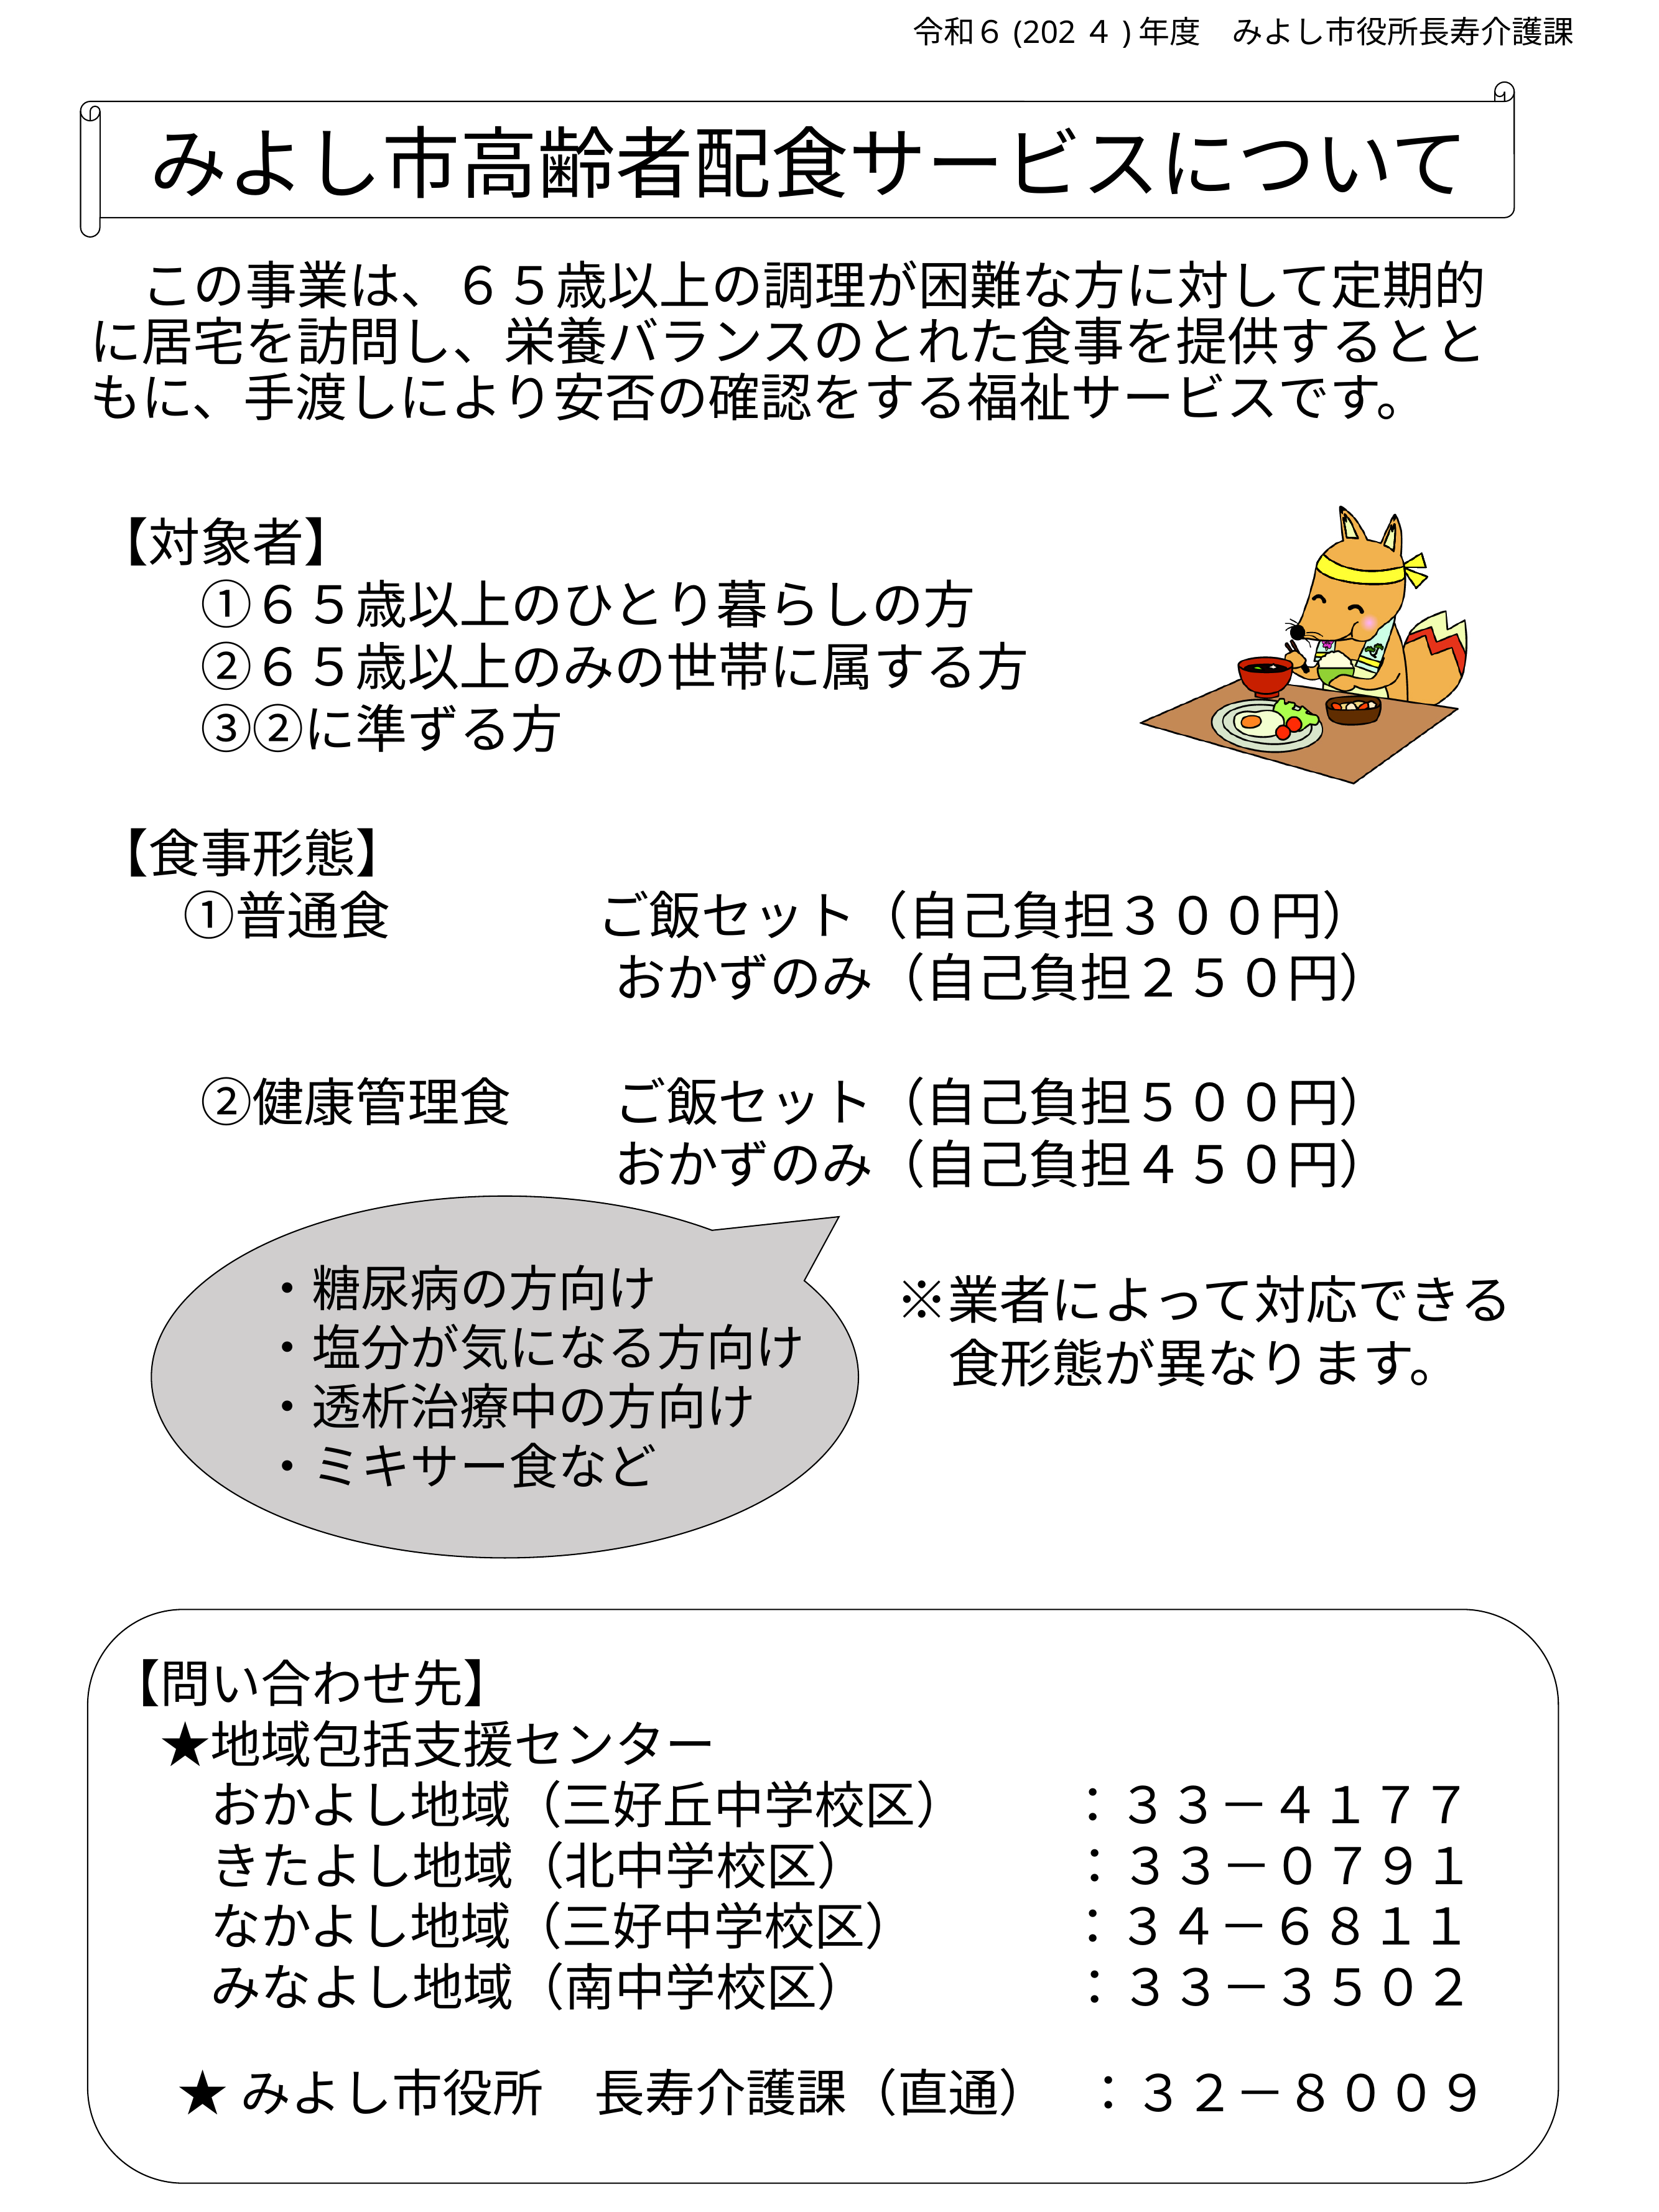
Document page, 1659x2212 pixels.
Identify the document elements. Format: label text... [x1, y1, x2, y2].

text_box [86, 1609, 1559, 2184]
text_box 【対象者】 ①６５歳以上のひとり暮らしの方 ②６５歳以上のみの世帯に属する方 ③②に準ずる方 【食事形態】 ①普通食 ご飯セット（自己負担３００円） おかずのみ（自己負担２５０円） ②健康管理食 ご飯セット（自己負担５００円） おかずのみ（自己負担４５０円） ※業者によって対応できる 食形態が異なります。 [87, 504, 1642, 1460]
text_box ・糖尿病の方向け ・塩分が気になる方向け ・透析治療中の方向け ・ミキサー食など [253, 1253, 858, 1499]
picture [1136, 504, 1471, 785]
title この事業は、６５歳以上の調理が困難な方に対して定期的に居宅を訪問し、栄養バランスのとれた食事を提供するとともに、手渡しにより安否の確認をする福祉サービスです。 [80, 207, 1535, 432]
text_box [151, 1195, 840, 1559]
text_box [80, 81, 1515, 238]
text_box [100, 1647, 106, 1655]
text_box 令和６(202４)年度 みよし市役所長寿介護課 [903, 7, 1630, 55]
